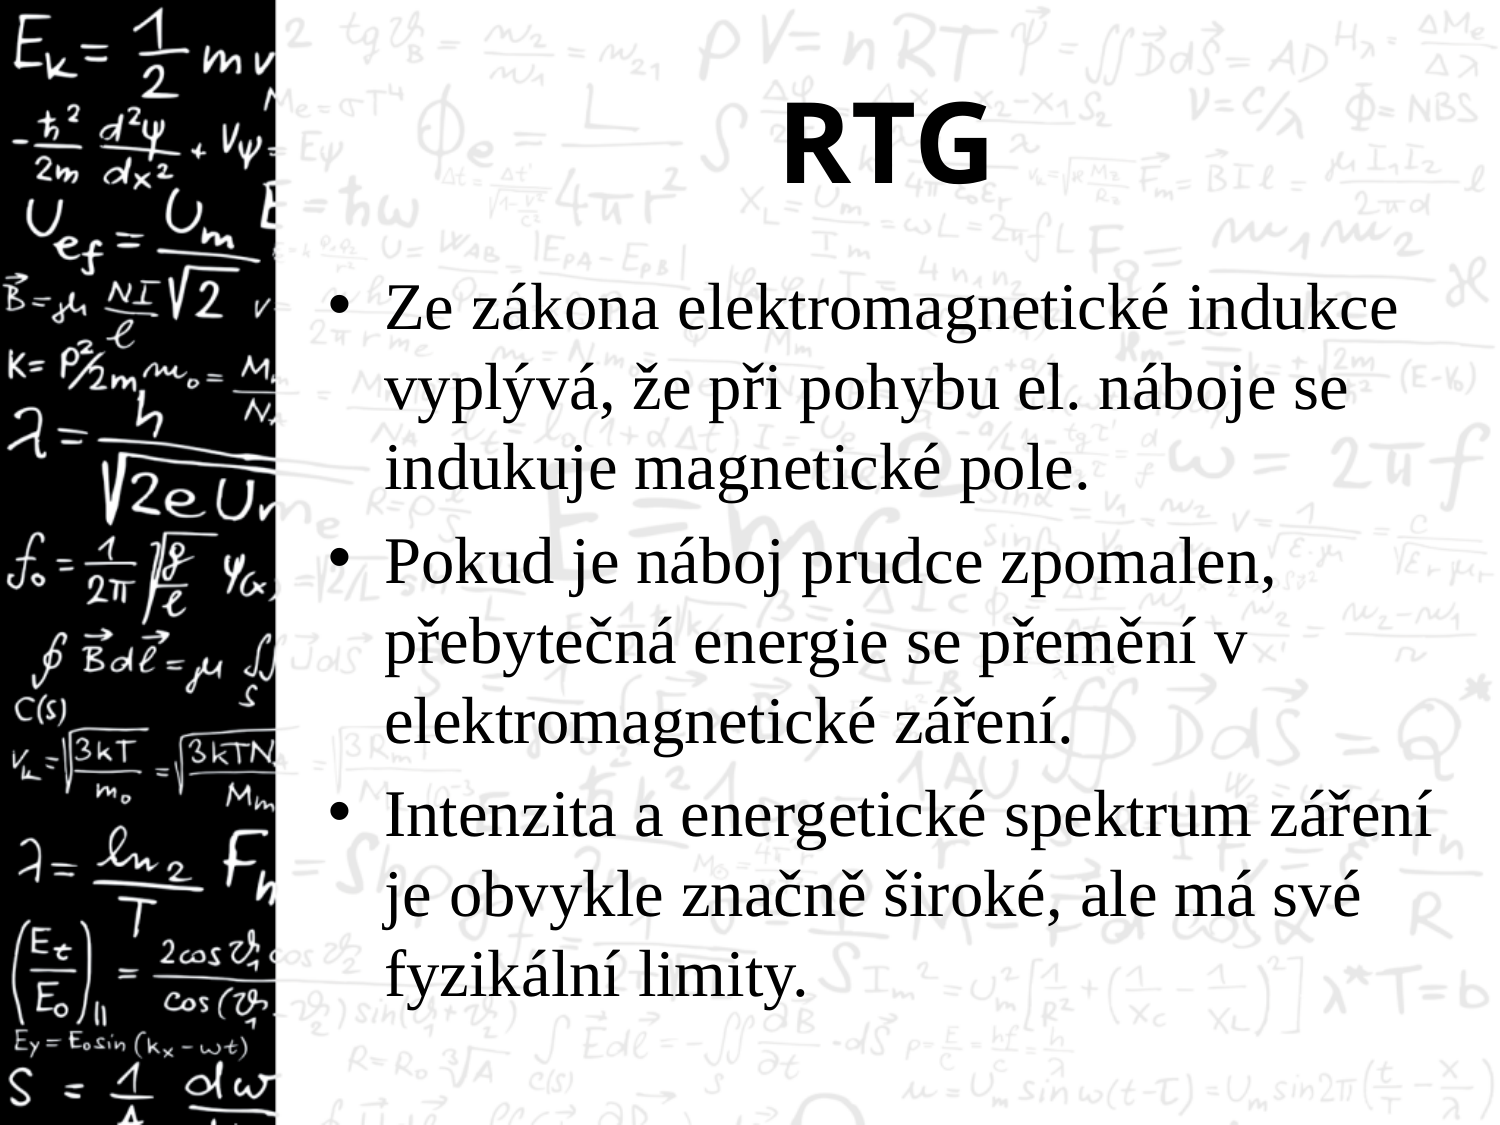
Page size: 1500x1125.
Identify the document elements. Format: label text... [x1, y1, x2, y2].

title RTG [312, 45, 1461, 233]
picture [0, 0, 1500, 1125]
text_box Ze zákona elektromagnetické indukce vyplývá, že při pohybu el. náboje se indukuje magnetické pole. Pokud je náboj prudce zpomalen, přebytečná energie se přemění v elektromagnetické záření. Intenzita a energetické spektrum záření je obvykle značně široké, ale má své fyzikální limity. [312, 255, 1463, 1125]
